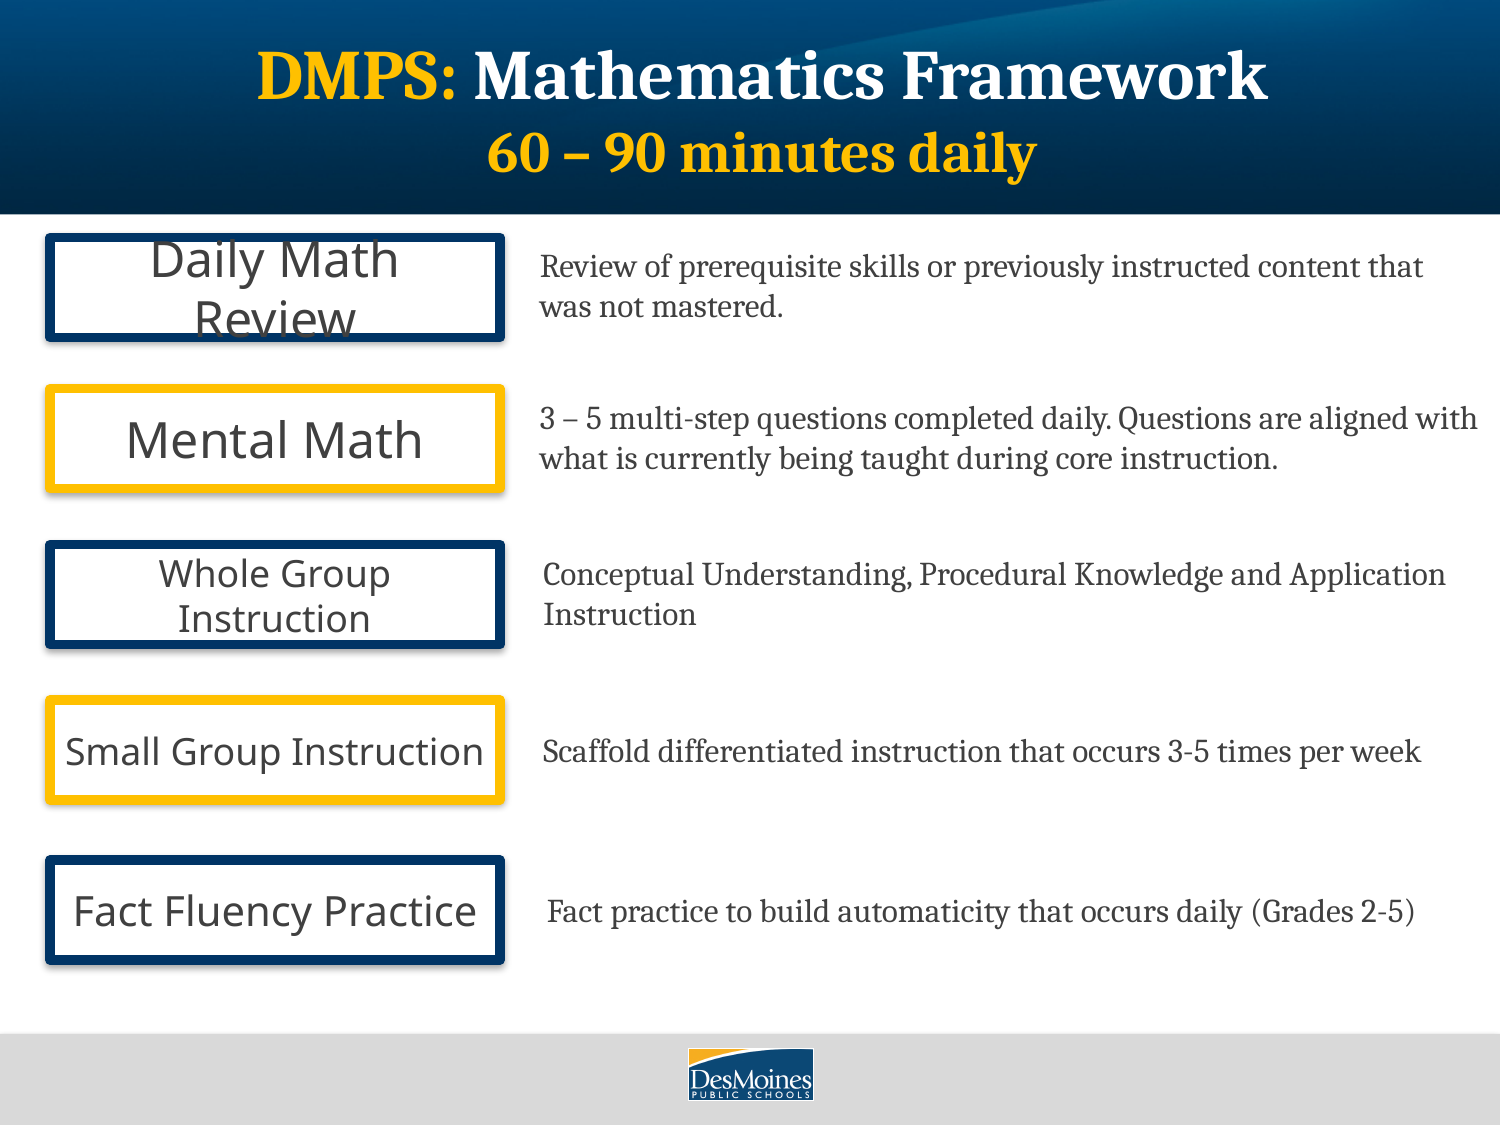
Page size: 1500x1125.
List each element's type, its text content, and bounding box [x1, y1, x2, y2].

text_box Daily Math Review [49, 237, 501, 338]
text_box Fact practice to build automaticity that occurs daily (Grades 2-5) [532, 882, 1500, 937]
text_box Conceptual Understanding, Procedural Knowledge and Application Instruction [528, 544, 1466, 640]
text_box Whole Group Instruction [49, 544, 501, 645]
text_box Mental Math [49, 388, 501, 489]
text_box Small Group Instruction [49, 699, 501, 801]
text_box Review of prerequisite skills or previously instructed content that was not mastered. [525, 237, 1463, 332]
text_box Scaffold differentiated instruction that occurs 3-5 times per week [528, 722, 1500, 777]
title DMPS: Mathematics Framework 60 – 90 minutes daily [87, 12, 1438, 200]
text_box 3 – 5 multi-step questions completed daily. Questions are aligned with what is currently being taught during core instruction. [524, 388, 1500, 484]
picture [0, 0, 1500, 1033]
text_box Fact Fluency Practice [49, 859, 501, 961]
picture [689, 1049, 813, 1100]
